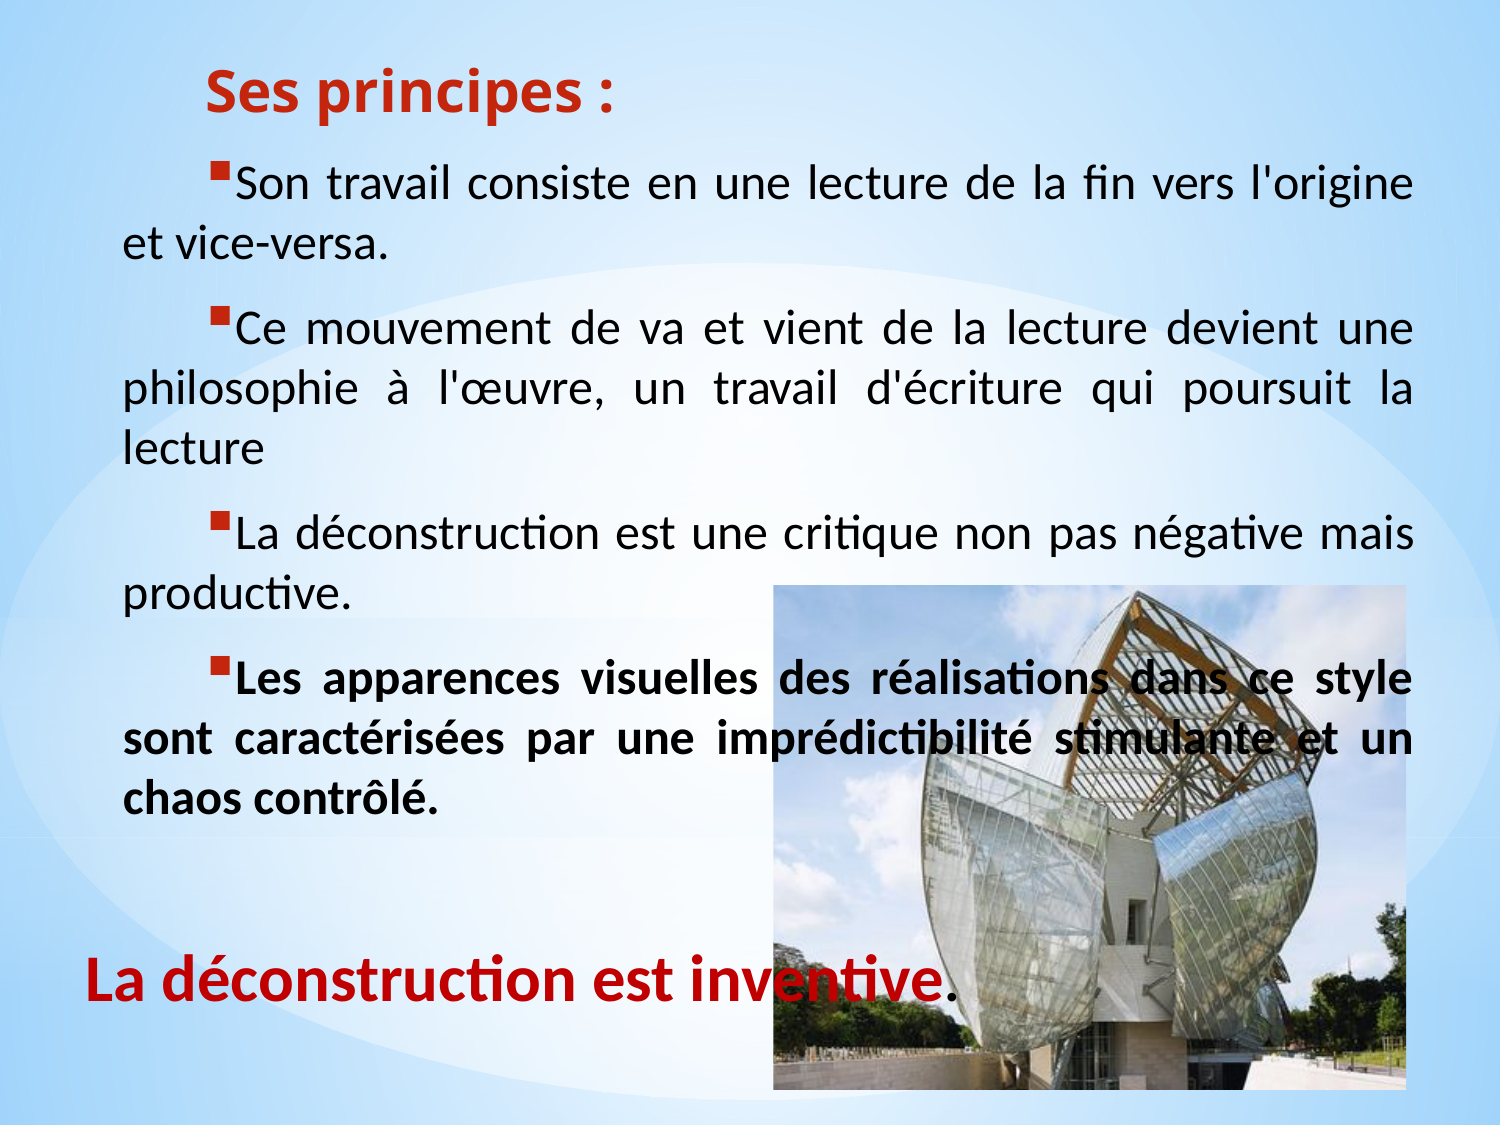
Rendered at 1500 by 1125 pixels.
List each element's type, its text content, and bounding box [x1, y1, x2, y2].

list Ses principes : Son travail consiste en une lecture de la fin vers l'origine et vice-versa. Ce mouvement de va et vient de la lecture devient une philosophie à l'œuvre, un travail d'écriture qui poursuit la lecture La déconstruction est une critique non pas négative mais productive. Les apparences visuelles des réalisations dans ce style sont caractérisées par une imprédictibilité stimulante et un chaos contrôlé. La déconstruction est inventive. [70, 46, 1430, 1032]
picture [773, 585, 1407, 1091]
